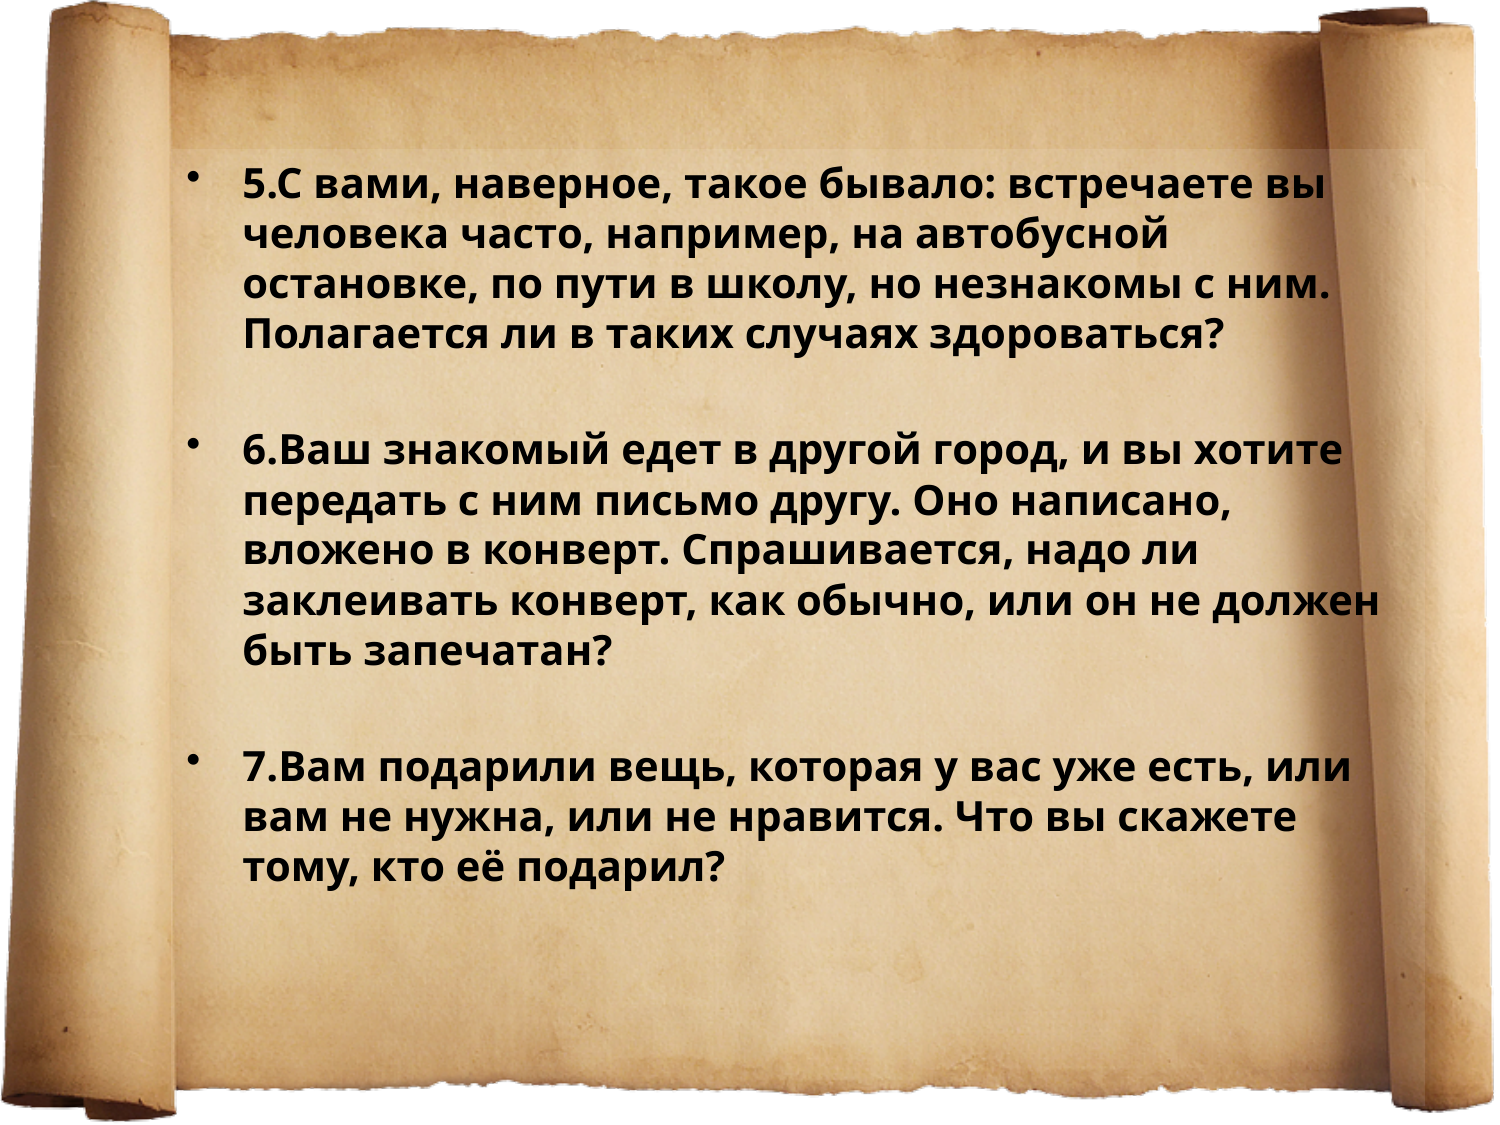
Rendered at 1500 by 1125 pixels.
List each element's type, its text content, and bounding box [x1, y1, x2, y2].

list 5.С вами, наверное, такое бывало: встречаете вы человека часто, например, на автобусной остановке, по пути в школу, но незнакомы с ним. Полагается ли в таких случаях здороваться? 6.Ваш знакомый едет в другой город, и вы хотите передать с ним письмо другу. Оно написано, вложено в конверт. Спрашивается, надо ли заклеивать конверт, как обычно, или он не должен быть запечатан? 7.Вам подарили вещь, которая у вас уже есть, или вам не нужна, или не нравится. Что вы скажете тому, кто её подарил? [171, 149, 1425, 1106]
picture [0, 0, 1500, 1125]
